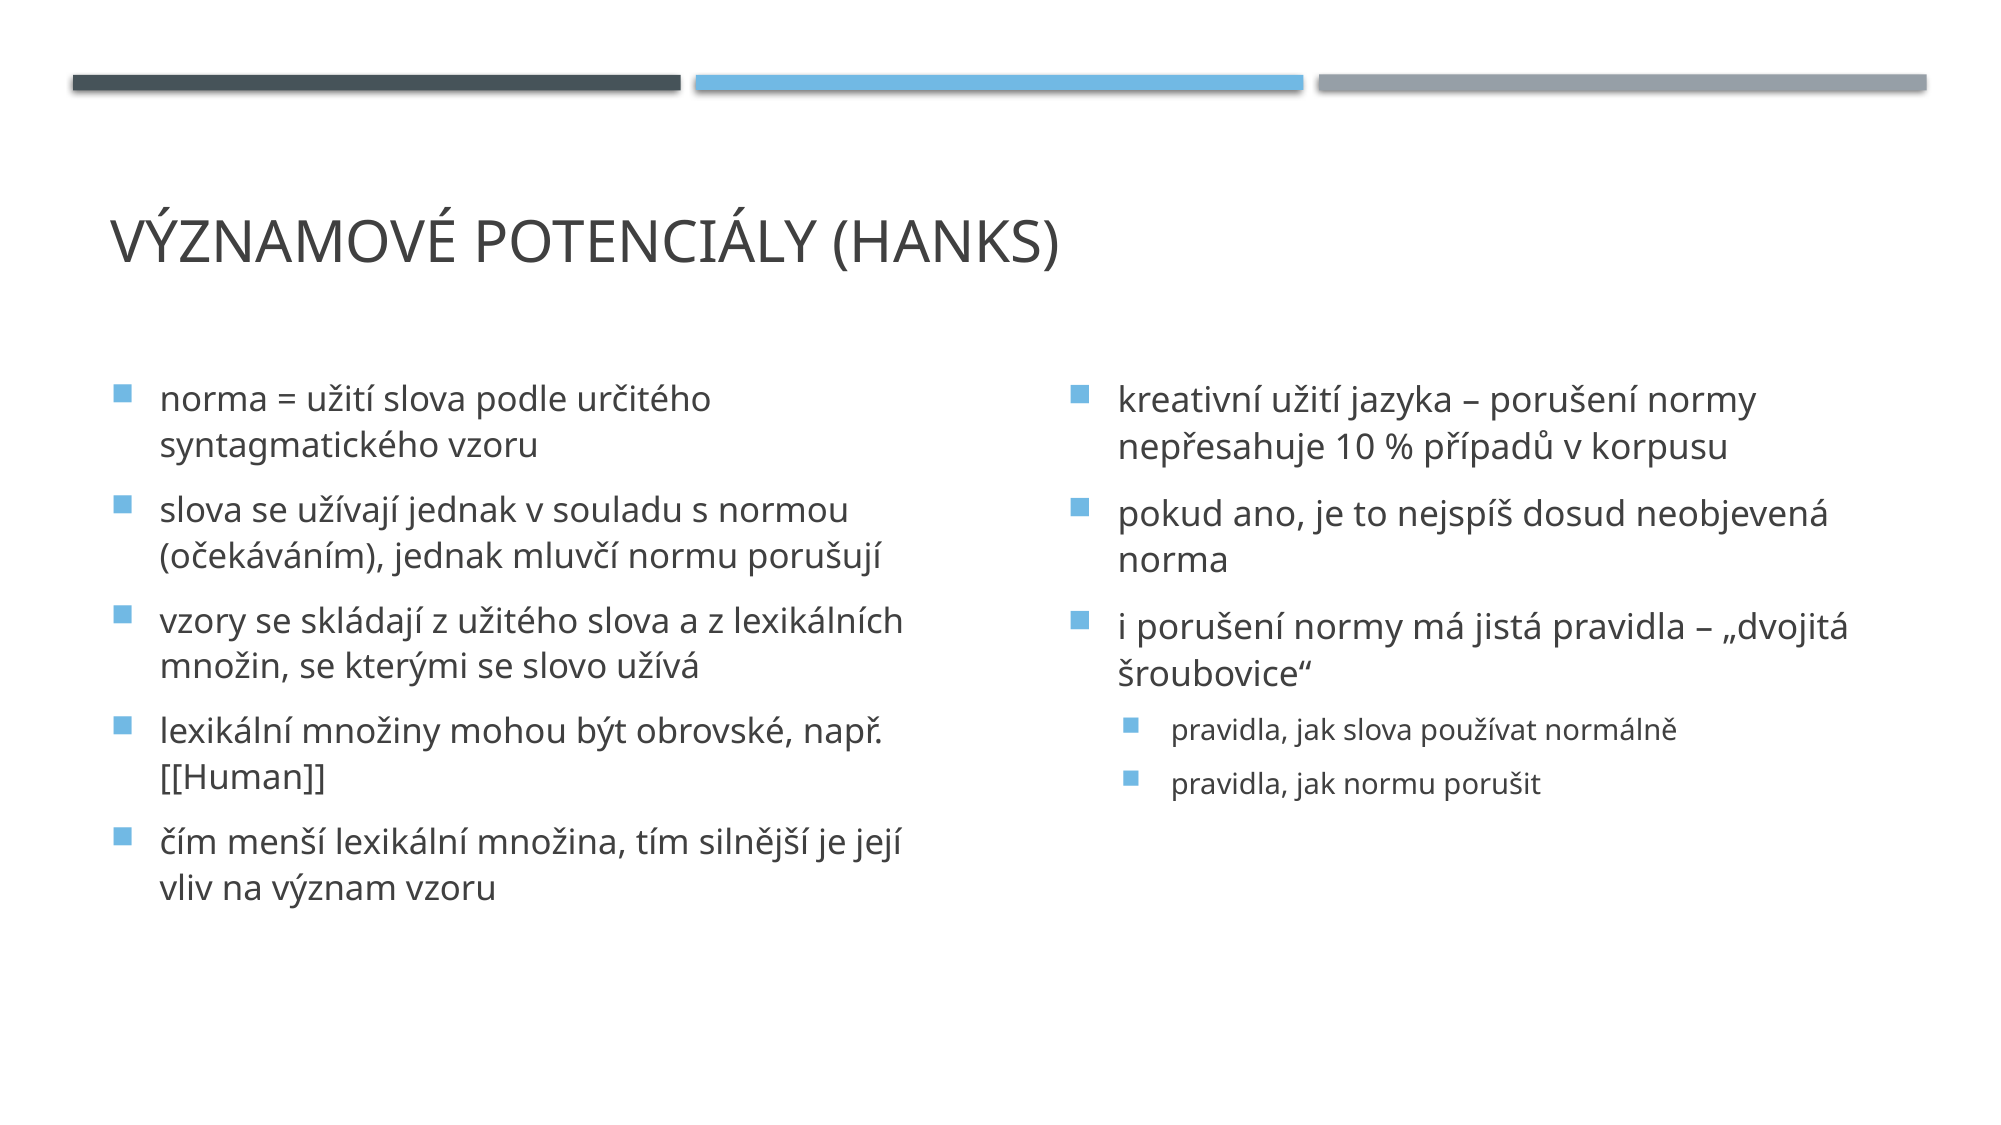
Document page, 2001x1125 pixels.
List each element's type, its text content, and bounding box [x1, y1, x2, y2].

title Významové potenciály (Hanks) [95, 119, 1905, 282]
list norma = užití slova podle určitého syntagmatického vzoru slova se užívají jednak v souladu s normou (očekáváním), jednak mluvčí normu porušují vzory se skládají z užitého slova a z lexikálních množin, se kterými se slovo užívá lexikální množiny mohou být obrovské, např. [[Human]] čím menší lexikální množina, tím silnější je její vliv na význam vzoru [95, 365, 948, 962]
list kreativní užití jazyka – porušení normy nepřesahuje 10 % případů v korpusu pokud ano, je to nejspíš dosud neobjevená norma i porušení normy má jistá pravidla – „dvojitá šroubovice“ pravidla, jak slova používat normálně pravidla, jak normu porušit [1052, 365, 1905, 962]
